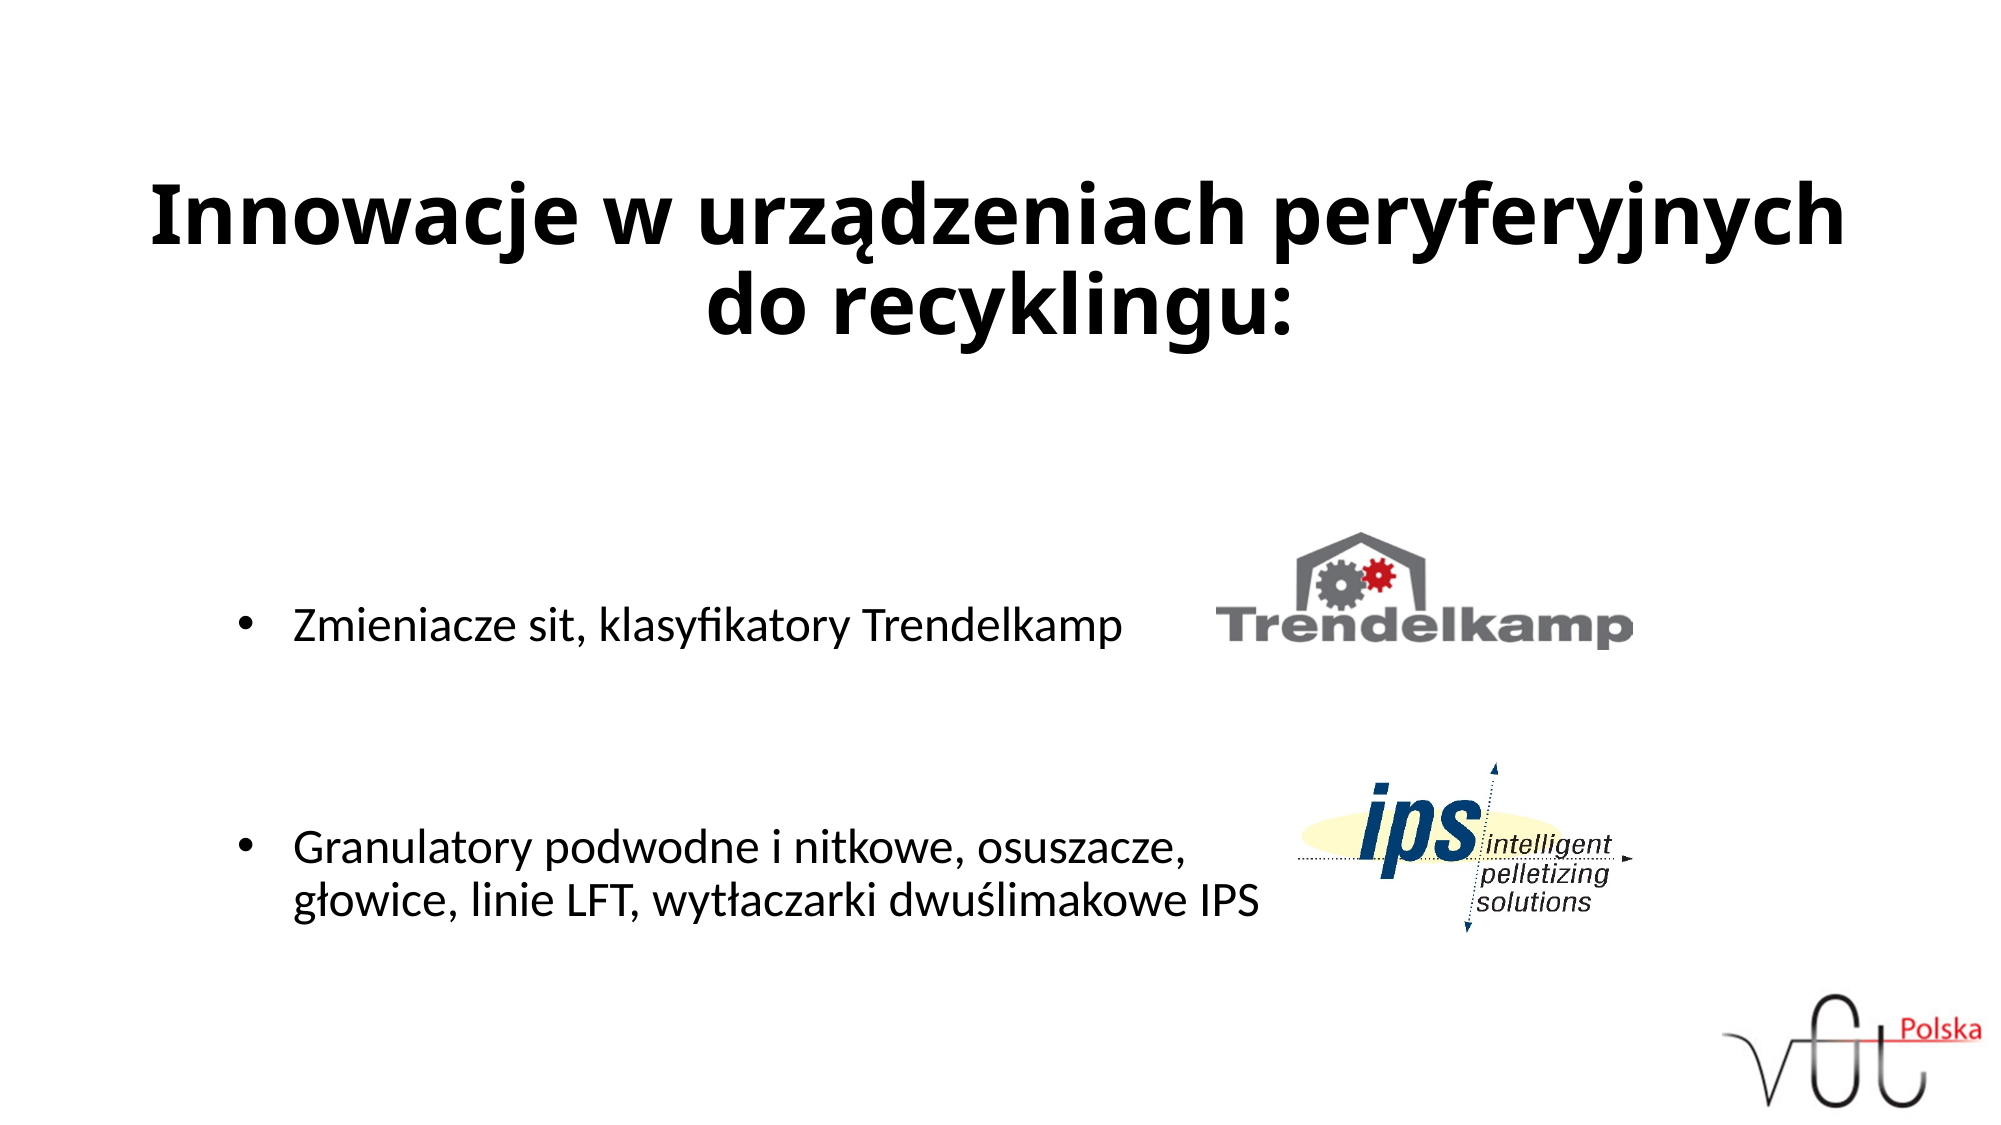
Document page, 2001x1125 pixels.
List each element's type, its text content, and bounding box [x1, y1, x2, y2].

subtitle Zmieniacze sit, klasyfikatory Trendelkamp Granulatory podwodne i nitkowe, osuszacze, głowice, linie LFT, wytłaczarki dwuślimakowe IPS [222, 590, 1723, 991]
picture [1298, 762, 1633, 933]
picture [1722, 968, 1992, 1119]
picture [1216, 532, 1633, 650]
title Innowacje w urządzeniach peryferyjnych do recyklingu: [109, 164, 1891, 361]
